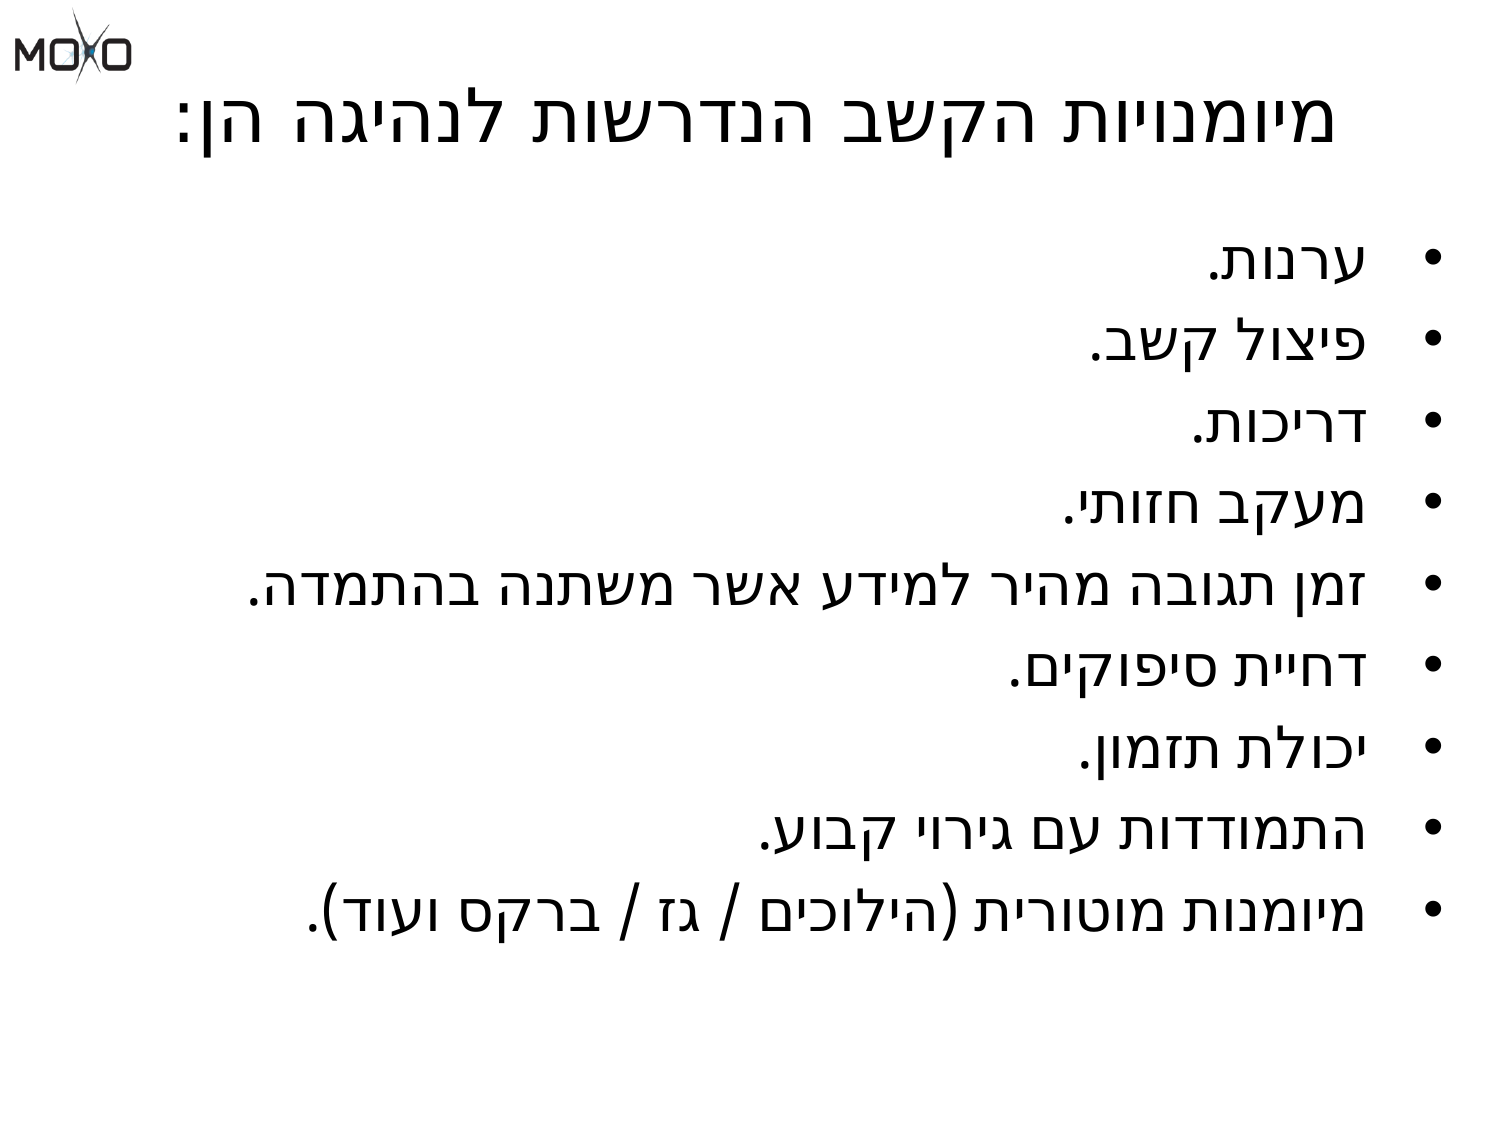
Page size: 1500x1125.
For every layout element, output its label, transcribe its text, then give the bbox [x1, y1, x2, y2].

subtitle ערנות. פיצול קשב. דריכות. מעקב חזותי. זמן תגובה מהיר למידע אשר משתנה בהתמדה. דחיית סיפוקים. יכולת תזמון. התמודדות עם גירוי קבוע. מיומנות מוטורית (הילוכים / גז / ברקס ועוד). [53, 213, 1459, 976]
title מיומנויות הקשב הנדרשות לנהיגה הן: [29, 19, 1483, 207]
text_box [4, 7, 151, 100]
